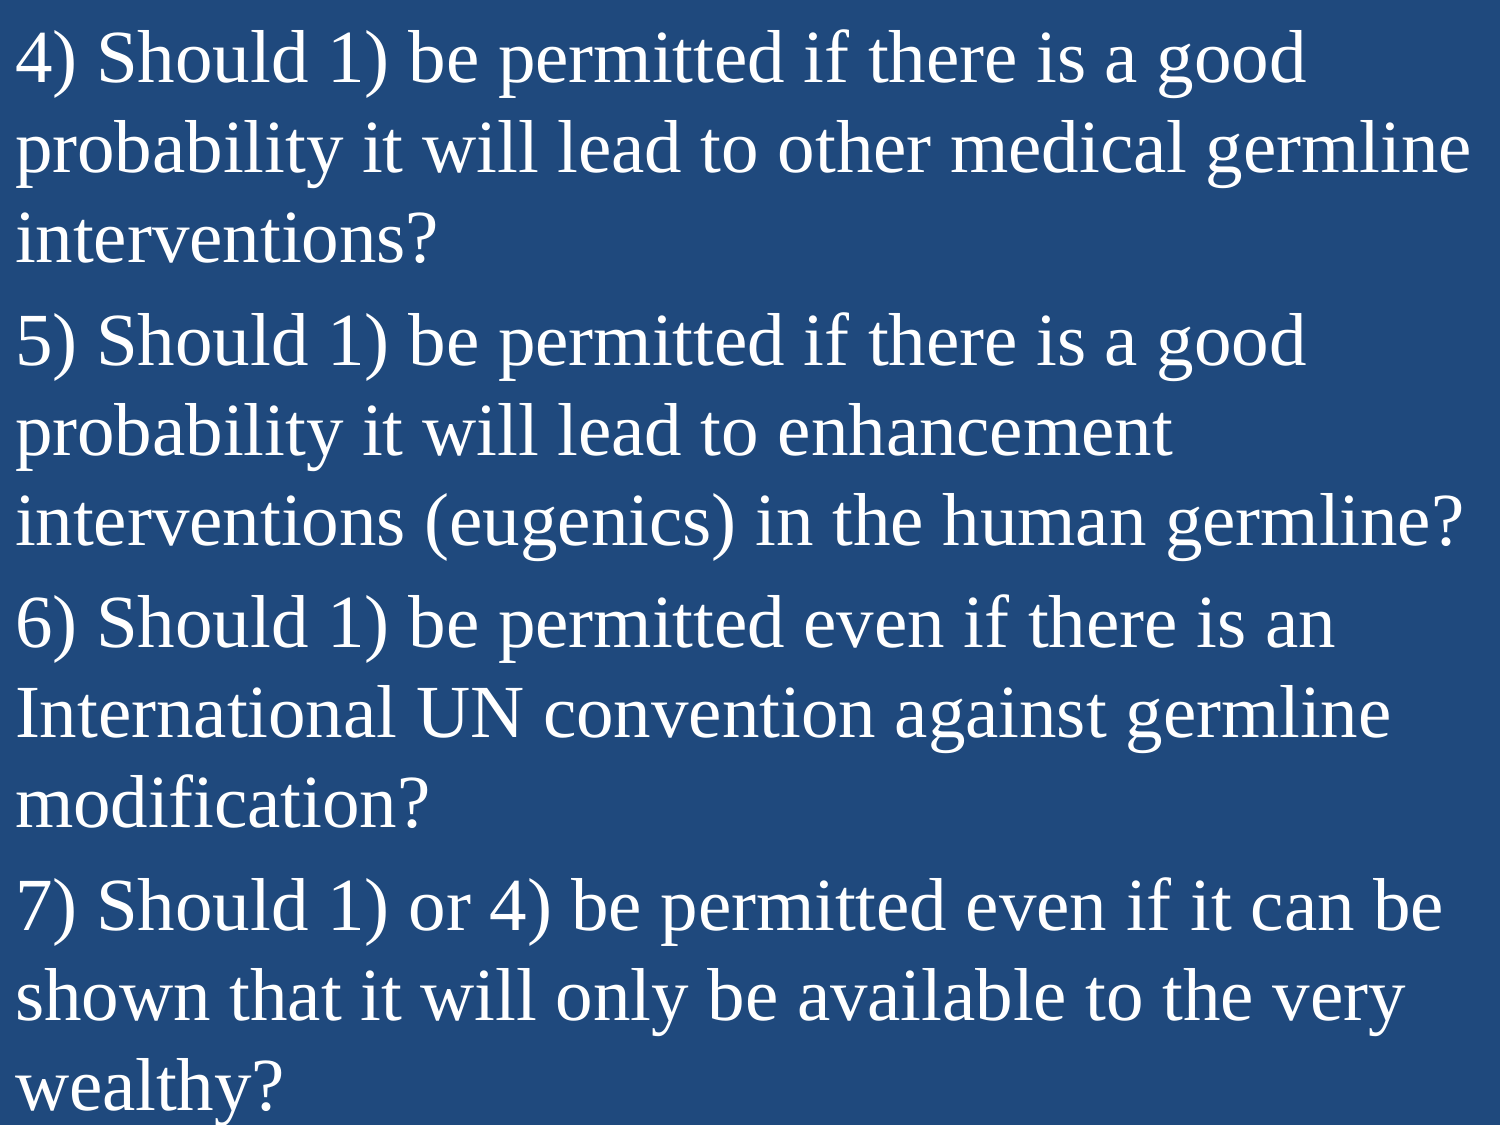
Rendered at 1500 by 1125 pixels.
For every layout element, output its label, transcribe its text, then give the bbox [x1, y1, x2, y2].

list 4) Should 1) be permitted if there is a good probability it will lead to other medical germline interventions? 5) Should 1) be permitted if there is a good probability it will lead to enhancement interventions (eugenics) in the human germline? 6) Should 1) be permitted even if there is an International UN convention against germline modification? 7) Should 1) or 4) be permitted even if it can be shown that it will only be available to the very wealthy? [0, 0, 1500, 1125]
